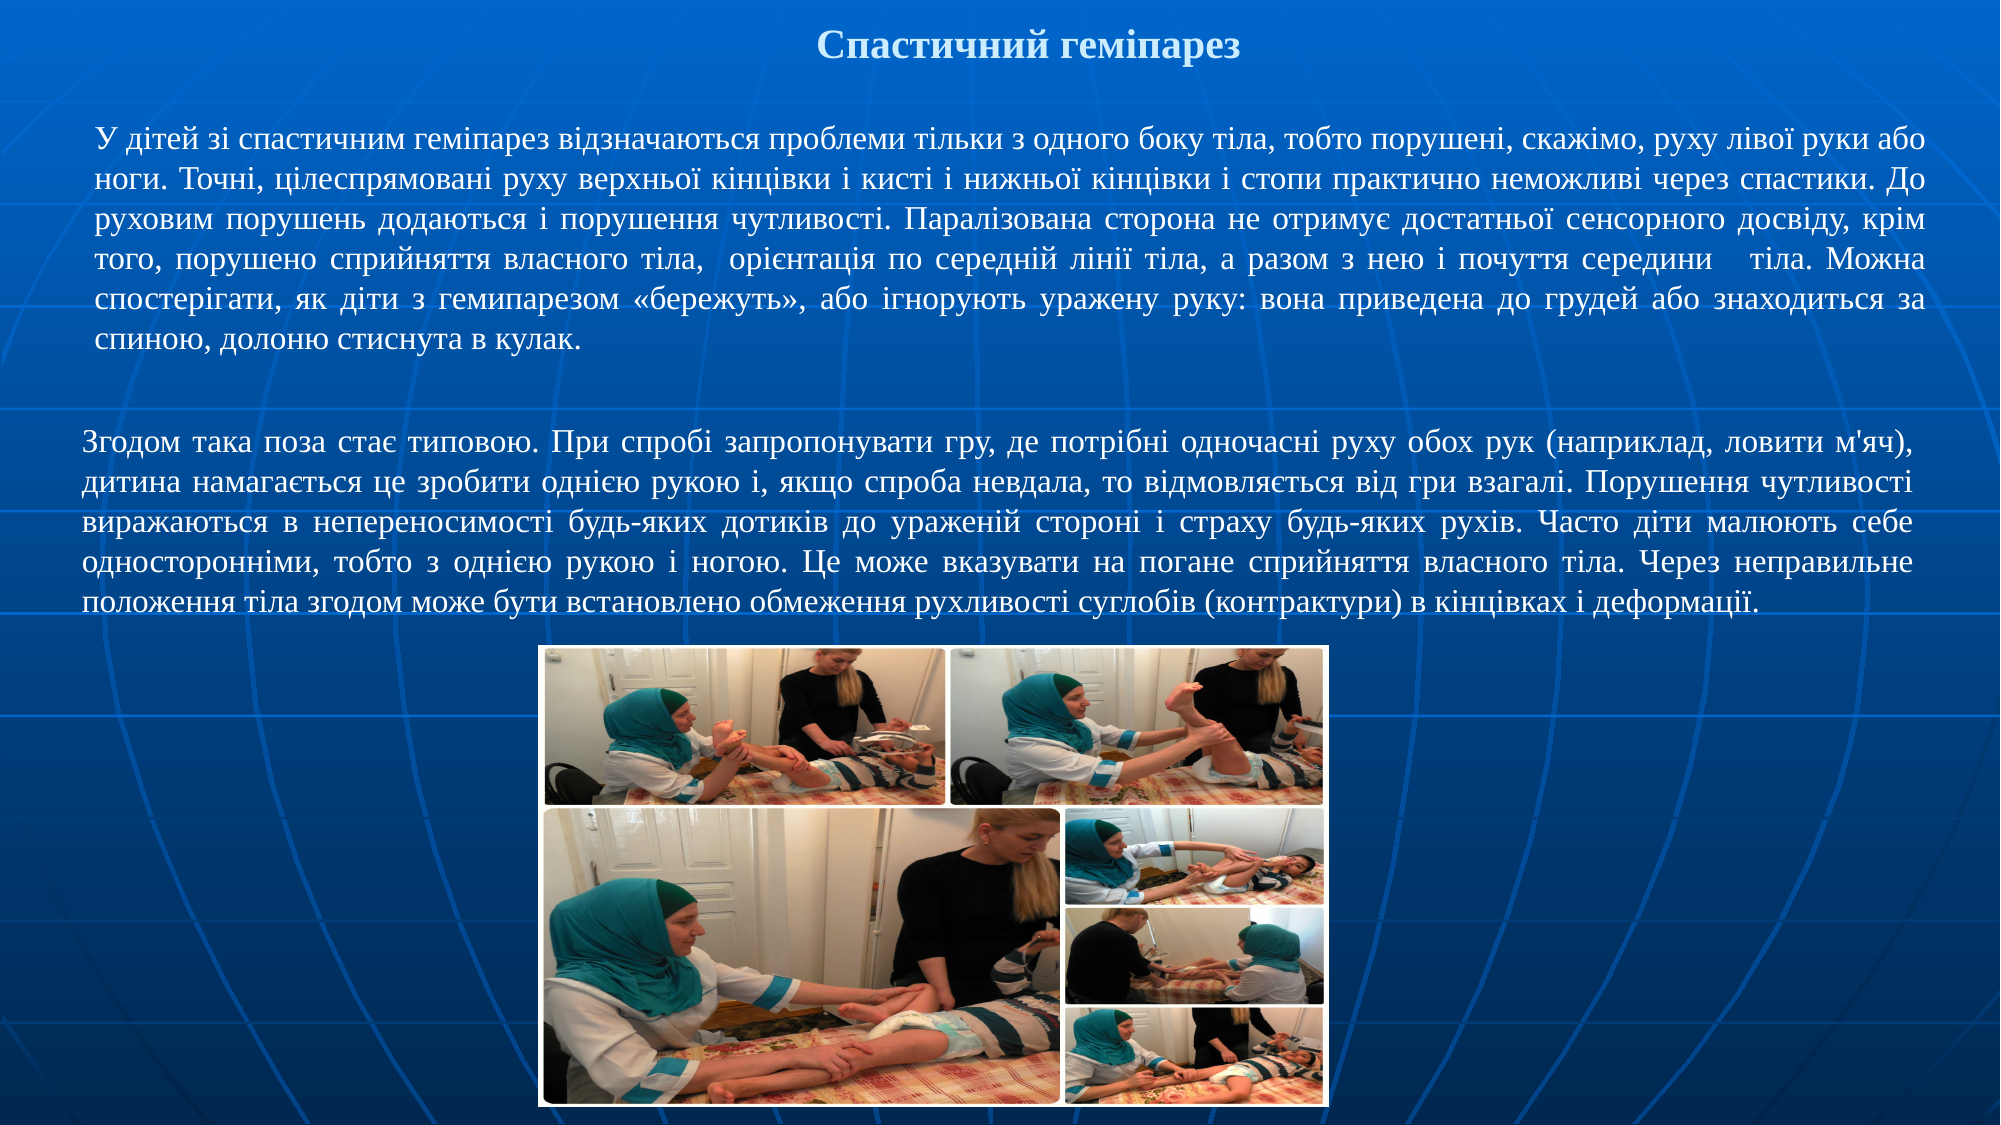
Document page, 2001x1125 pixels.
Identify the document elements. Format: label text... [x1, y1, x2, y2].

title Спастичний геміпарез [521, 9, 1536, 109]
text_box Згодом така поза стає типовою. При спробі запропонувати гру, де потрібні одночасні руху обох рук (наприклад, ловити м'яч), дитина намагається це зробити однією рукою і, якщо спроба невдала, то відмовляється від гри взагалі. Порушення чутливості виражаються в непереносимості будь-яких дотиків до ураженій стороні і страху будь-яких рухів. Часто діти малюють себе односторонніми, тобто з однією рукою і ногою. Це може вказувати на погане сприйняття власного тіла. Через неправильне положення тіла згодом може бути встановлено обмеження рухливості суглобів (контрактури) в кінцівках і деформації. [67, 362, 1932, 627]
picture [538, 645, 1329, 1107]
text_box У дітей зі спастичним геміпарез відзначаються проблеми тільки з одного боку тіла, тобто порушені, скажімо, руху лівої руки або ноги. Точні, цілеспрямовані руху верхньої кінцівки і кисті і нижньої кінцівки і стопи практично неможливі через спастики. До руховим порушень додаються і порушення чутливості. Паралізована сторона не отримує достатньої сенсорного досвіду, крім того, порушено сприйняття власного тіла, орієнтація по середній лінії тіла, а разом з нею і почуття середини тіла. Можна спостерігати, як діти з гемипарезом «бережуть», або ігнорують уражену руку: вона приведена до грудей або знаходиться за спиною, долоню стиснута в кулак. [79, 109, 1944, 364]
